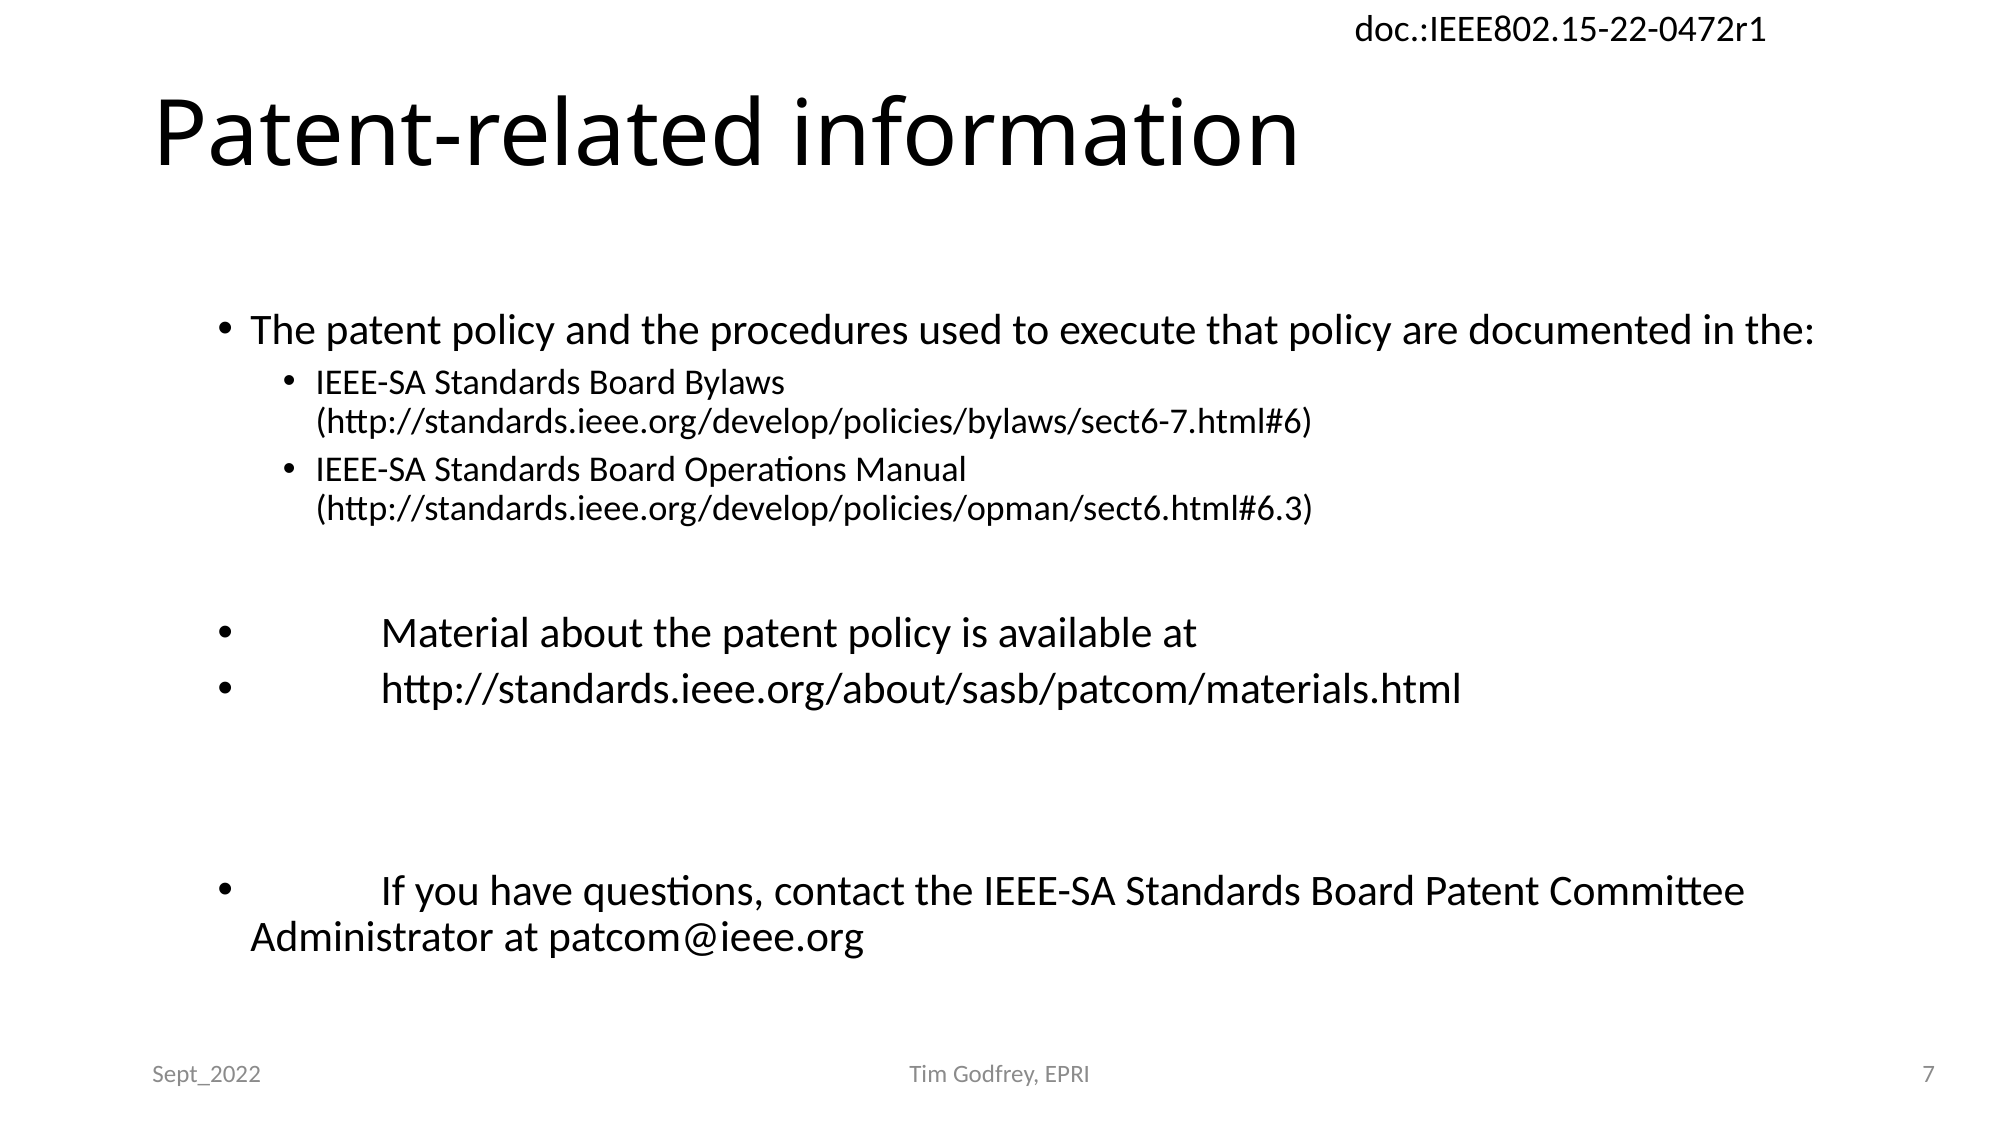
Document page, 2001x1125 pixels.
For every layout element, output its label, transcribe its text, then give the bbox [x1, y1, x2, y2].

text_box [337, 99, 1688, 225]
footer Tim Godfrey, EPRI [662, 1042, 1338, 1103]
slide_number Sept_2022 [137, 1042, 588, 1103]
list The patent policy and the procedures used to execute that policy are documented in the: IEEE-SA Standards Board Bylaws (http://standards.ieee.org/develop/policies/bylaws/sect6-7.html#6) IEEE-SA Standards Board Operations Manual (http://standards.ieee.org/develop/policies/opman/sect6.html#6.3) Material about the patent policy is available at http://standards.ieee.org/about/sasb/patcom/materials.html If you have questions, contact the IEEE-SA Standards Board Patent Committee Administrator at patcom@ieee.org [137, 299, 1863, 1014]
title Patent-related information [137, 59, 1863, 213]
slide_number 7 [1462, 1042, 1950, 1103]
